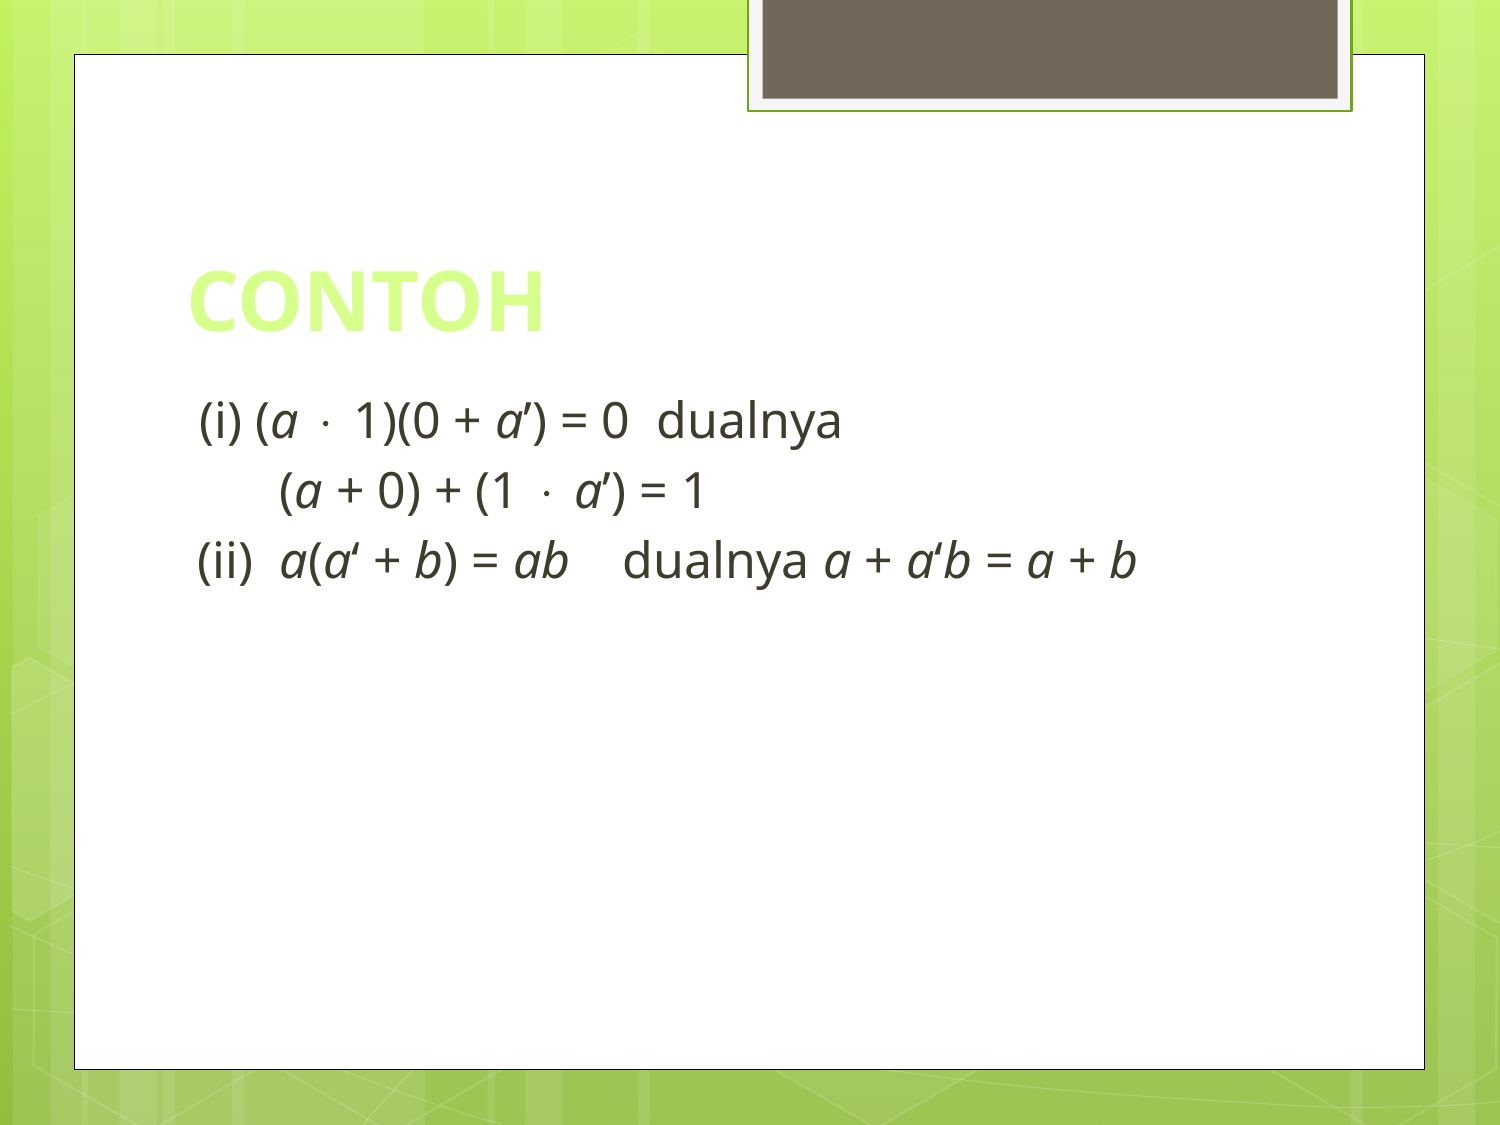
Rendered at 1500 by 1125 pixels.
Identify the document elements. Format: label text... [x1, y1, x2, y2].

list (i) (a  1)(0 + a’) = 0 dualnya (a + 0) + (1  a’) = 1 (ii) a(a‘ + b) = ab dualnya a + a‘b = a + b [171, 381, 1388, 957]
title CONTOH [171, 168, 1324, 357]
